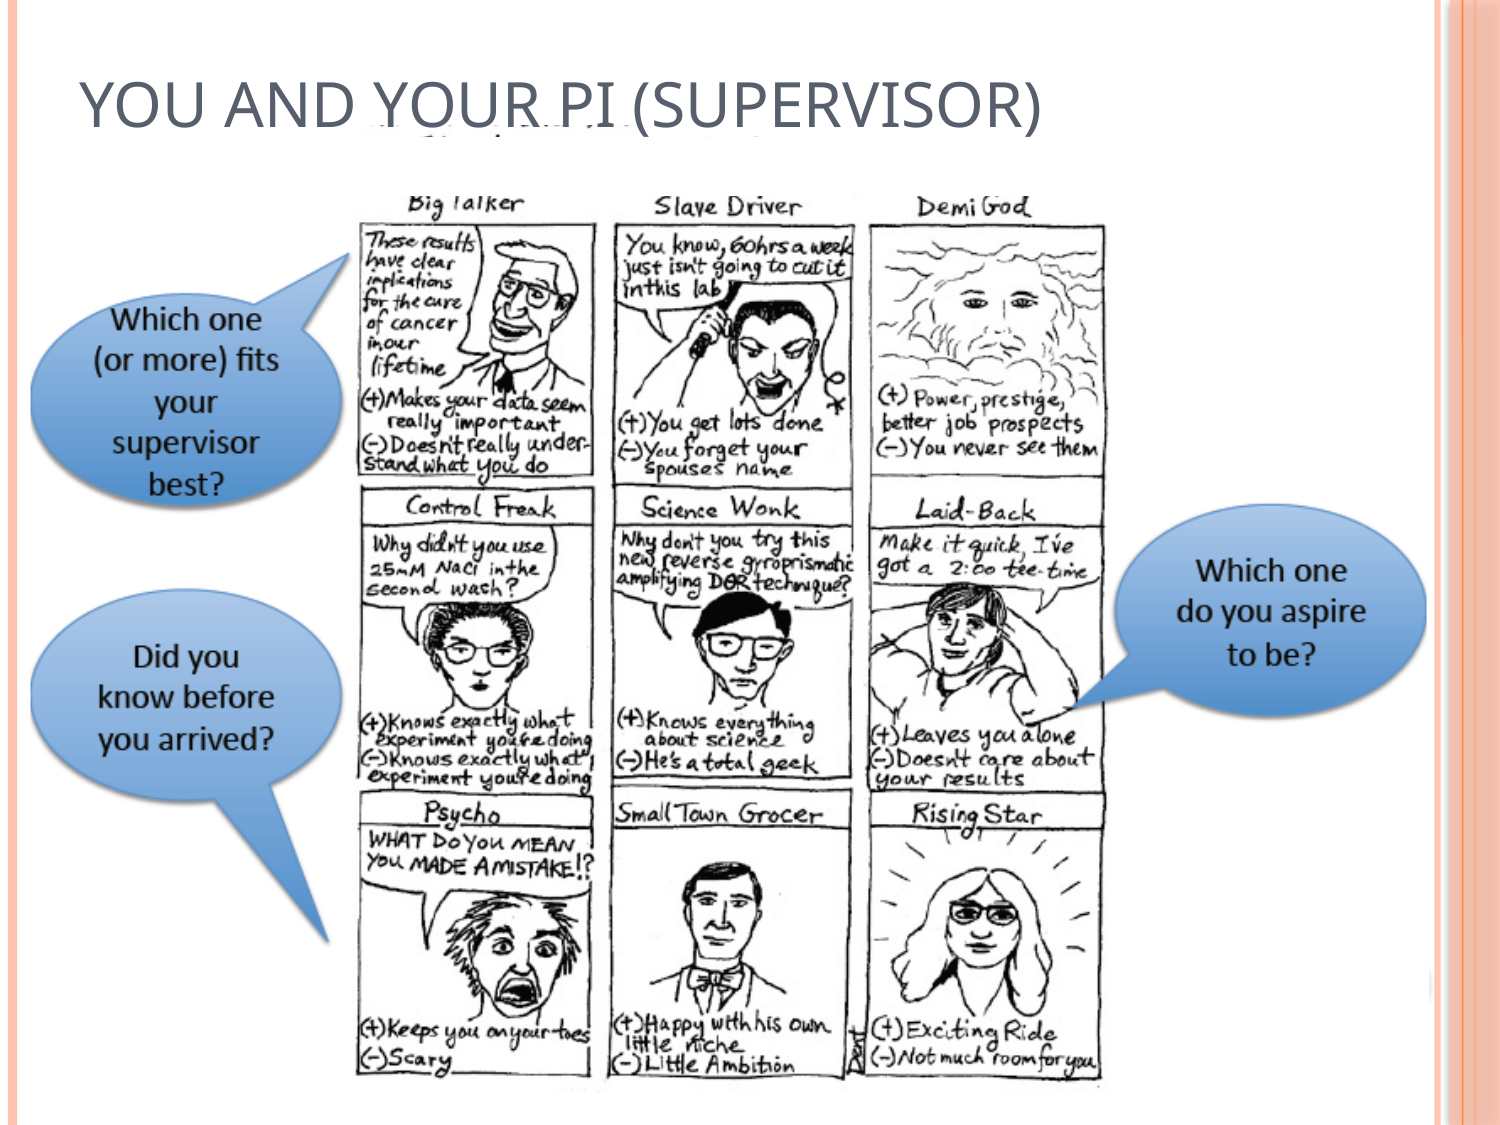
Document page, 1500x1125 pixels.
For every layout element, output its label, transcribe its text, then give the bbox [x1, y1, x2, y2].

title You and your PI (Supervisor) [64, 0, 1290, 122]
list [26, 124, 1430, 1105]
